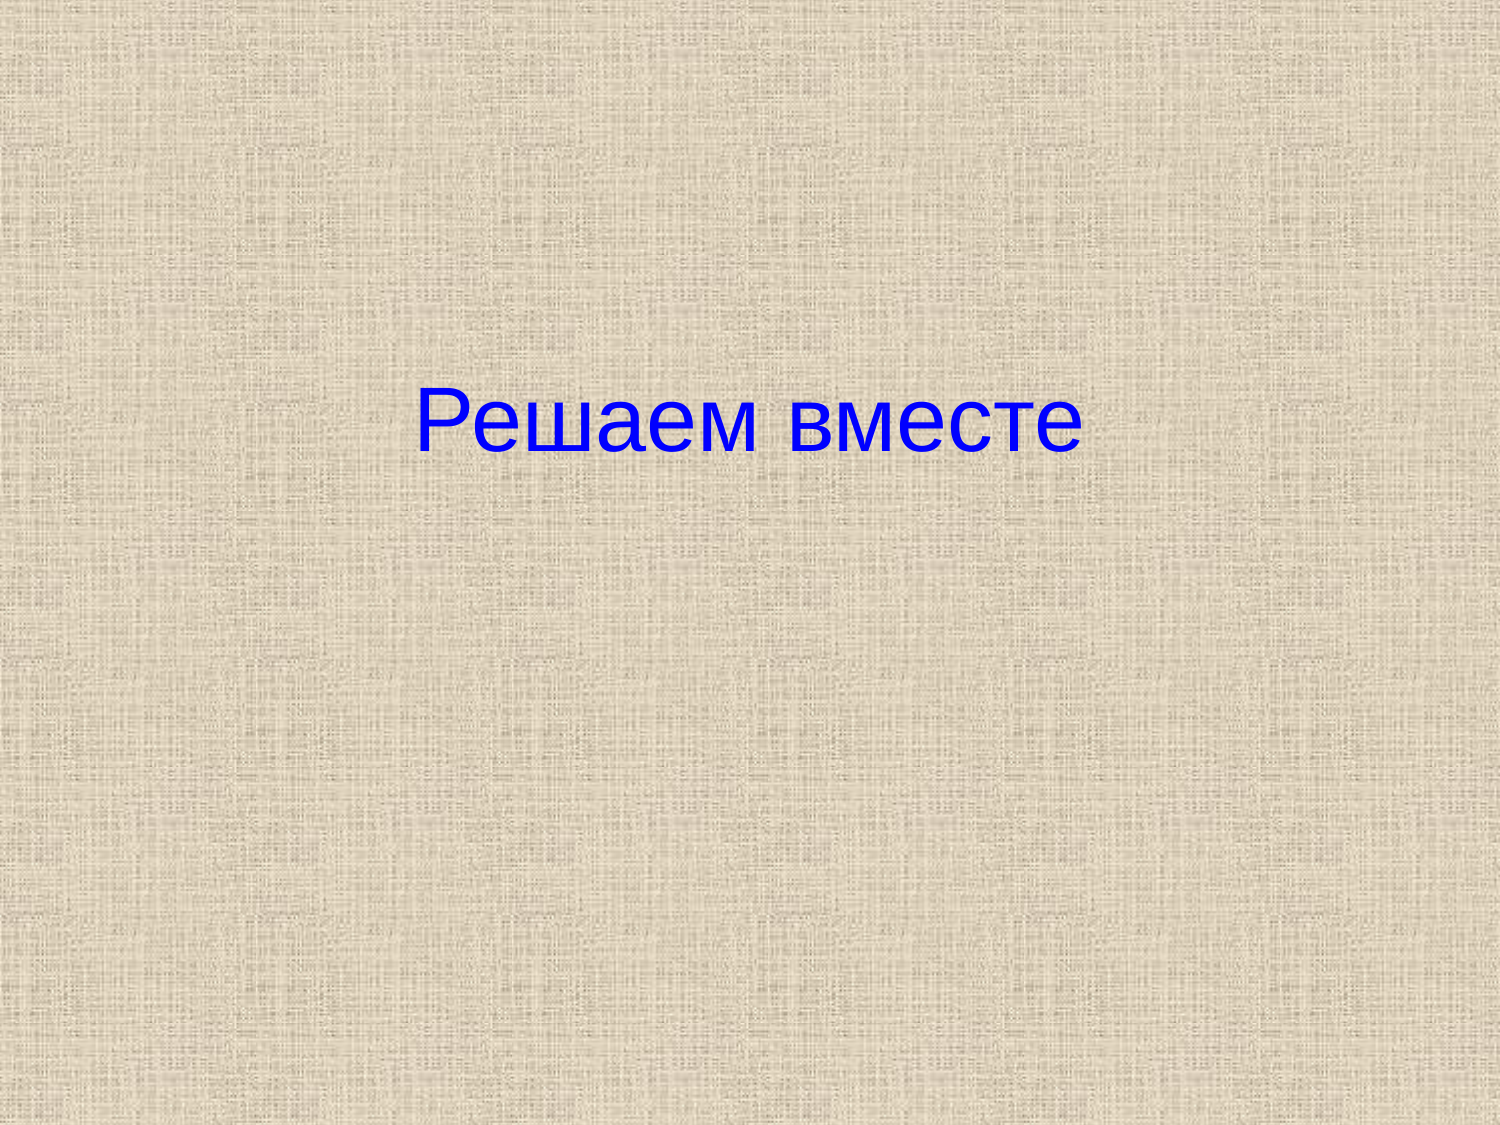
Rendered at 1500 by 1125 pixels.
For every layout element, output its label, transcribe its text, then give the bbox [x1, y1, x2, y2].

title Решаем вместе [112, 349, 1388, 591]
picture [0, 0, 1500, 1125]
